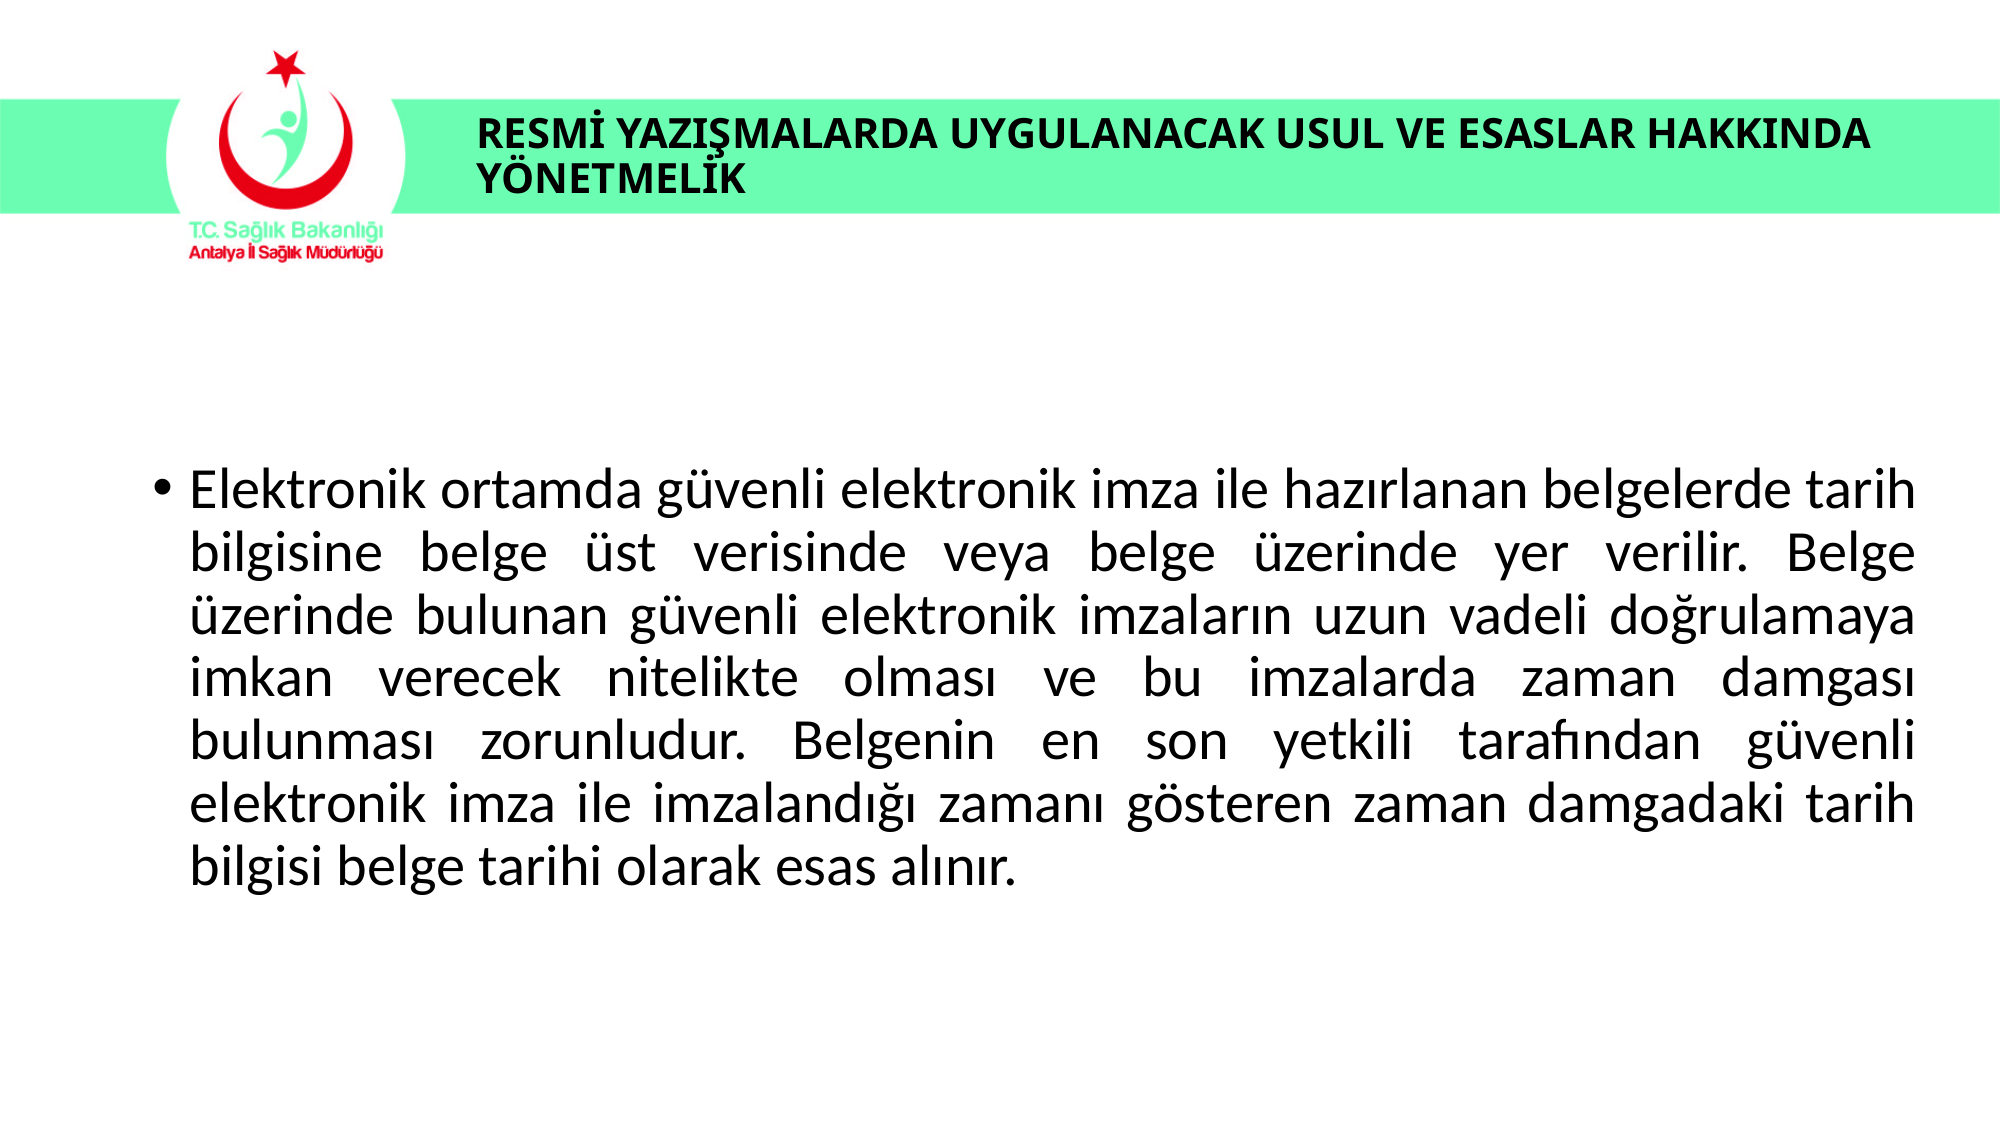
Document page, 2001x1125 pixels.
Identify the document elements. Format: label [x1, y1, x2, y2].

list [0, 0, 2000, 1125]
